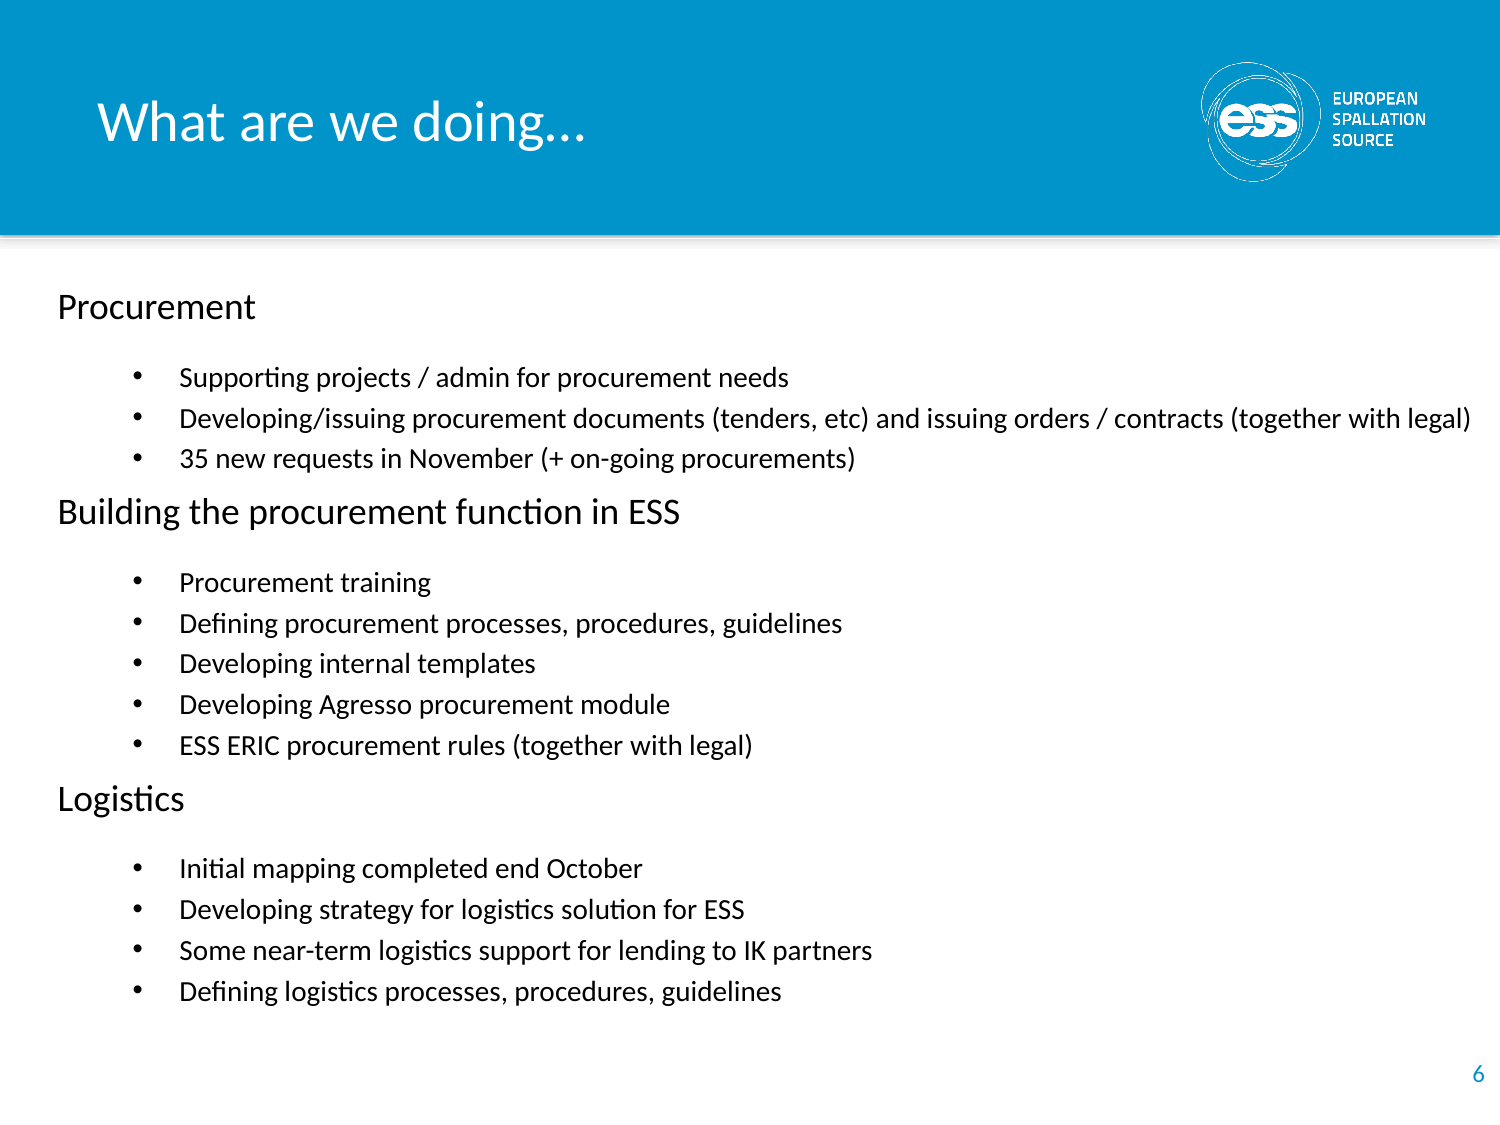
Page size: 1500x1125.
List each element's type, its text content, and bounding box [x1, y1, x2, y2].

subtitle Procurement Supporting projects / admin for procurement needs Developing/issuing procurement documents (tenders, etc) and issuing orders / contracts (together with legal) 35 new requests in November (+ on-going procurements) Building the procurement function in ESS Procurement training Defining procurement processes, procedures, guidelines Developing internal templates Developing Agresso procurement module ESS ERIC procurement rules (together with legal) Logistics Initial mapping completed end October Developing strategy for logistics solution for ESS Some near-term logistics support for lending to IK partners Defining logistics processes, procedures, guidelines [57, 277, 1481, 898]
picture [1408, 93, 1412, 104]
picture [1368, 94, 1374, 104]
picture [1354, 135, 1362, 146]
picture [1381, 119, 1389, 124]
picture [1388, 93, 1394, 104]
picture [1334, 93, 1340, 104]
picture [1355, 93, 1361, 104]
text_box 6 [1149, 1042, 1500, 1103]
title What are we doing… [97, 0, 1043, 237]
picture [1345, 93, 1351, 104]
picture [1386, 134, 1392, 146]
picture [1366, 134, 1374, 145]
picture [1220, 104, 1299, 136]
picture [1377, 93, 1385, 104]
